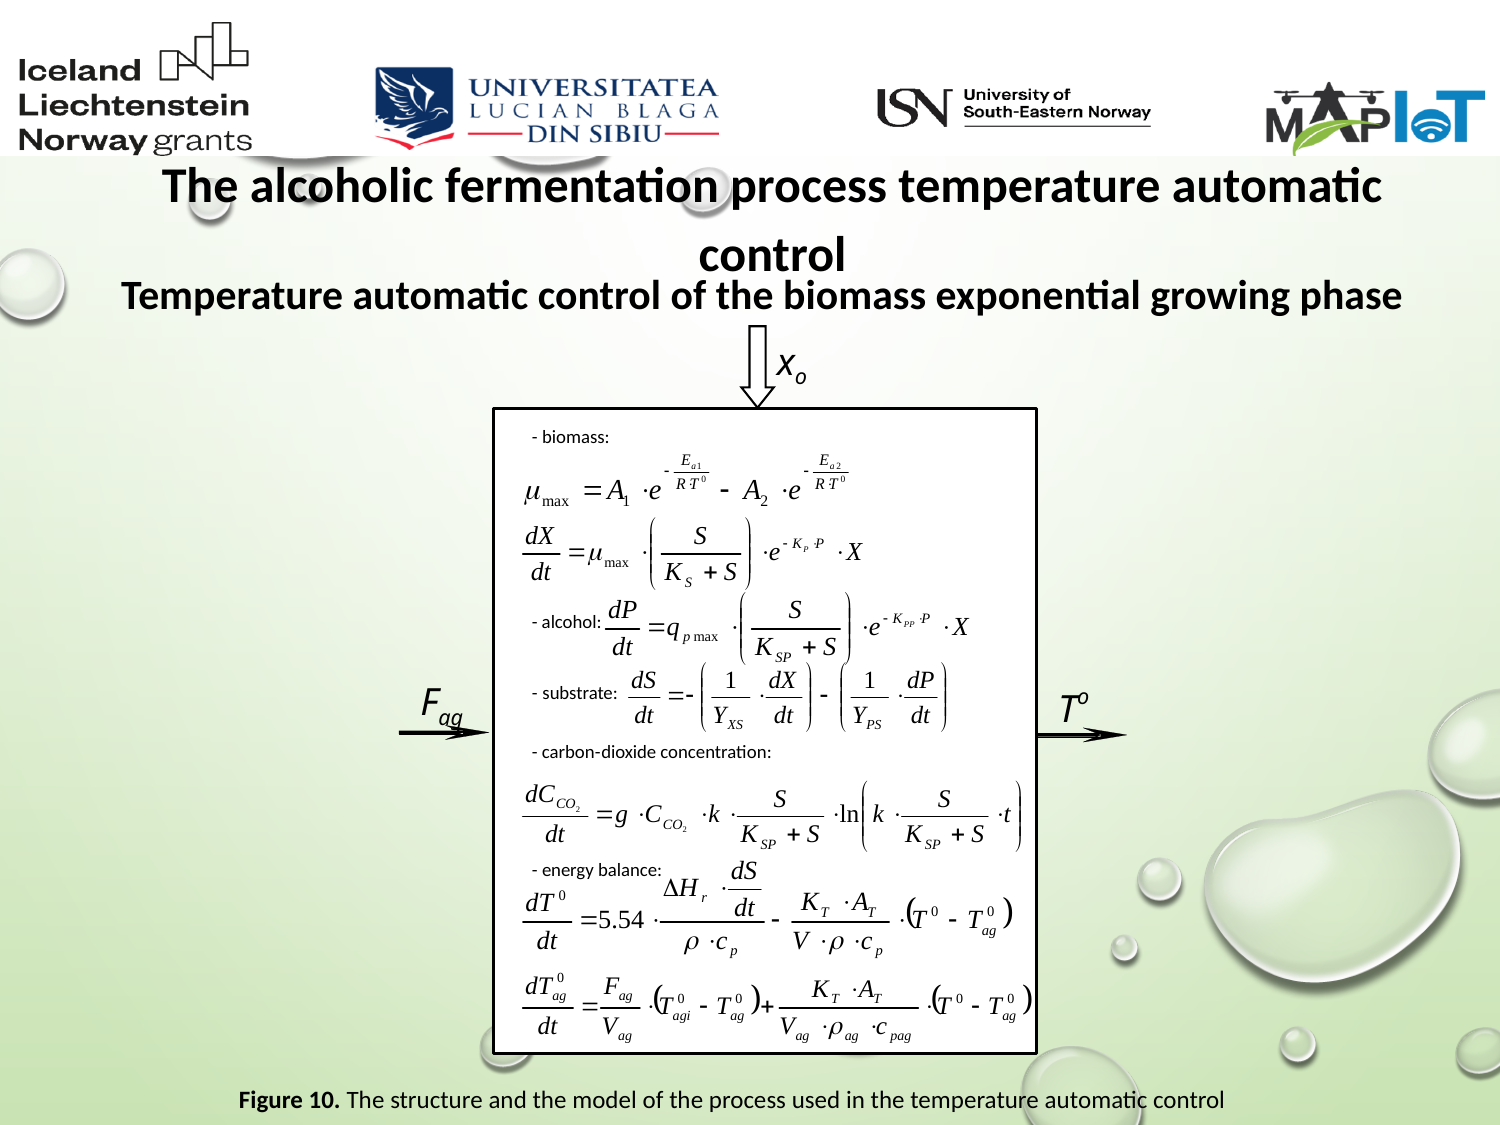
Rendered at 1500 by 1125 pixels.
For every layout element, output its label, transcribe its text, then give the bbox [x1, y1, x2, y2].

subtitle Figure 10. The structure and the model of the process used in the temperature automatic control [223, 1070, 1453, 1125]
text_box The alcoholic fermentation process temperature automatic control [134, 165, 1411, 290]
title Temperature automatic control of the biomass exponential growing phase [83, 243, 1442, 327]
picture [0, 0, 1500, 1125]
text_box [398, 326, 1128, 1071]
